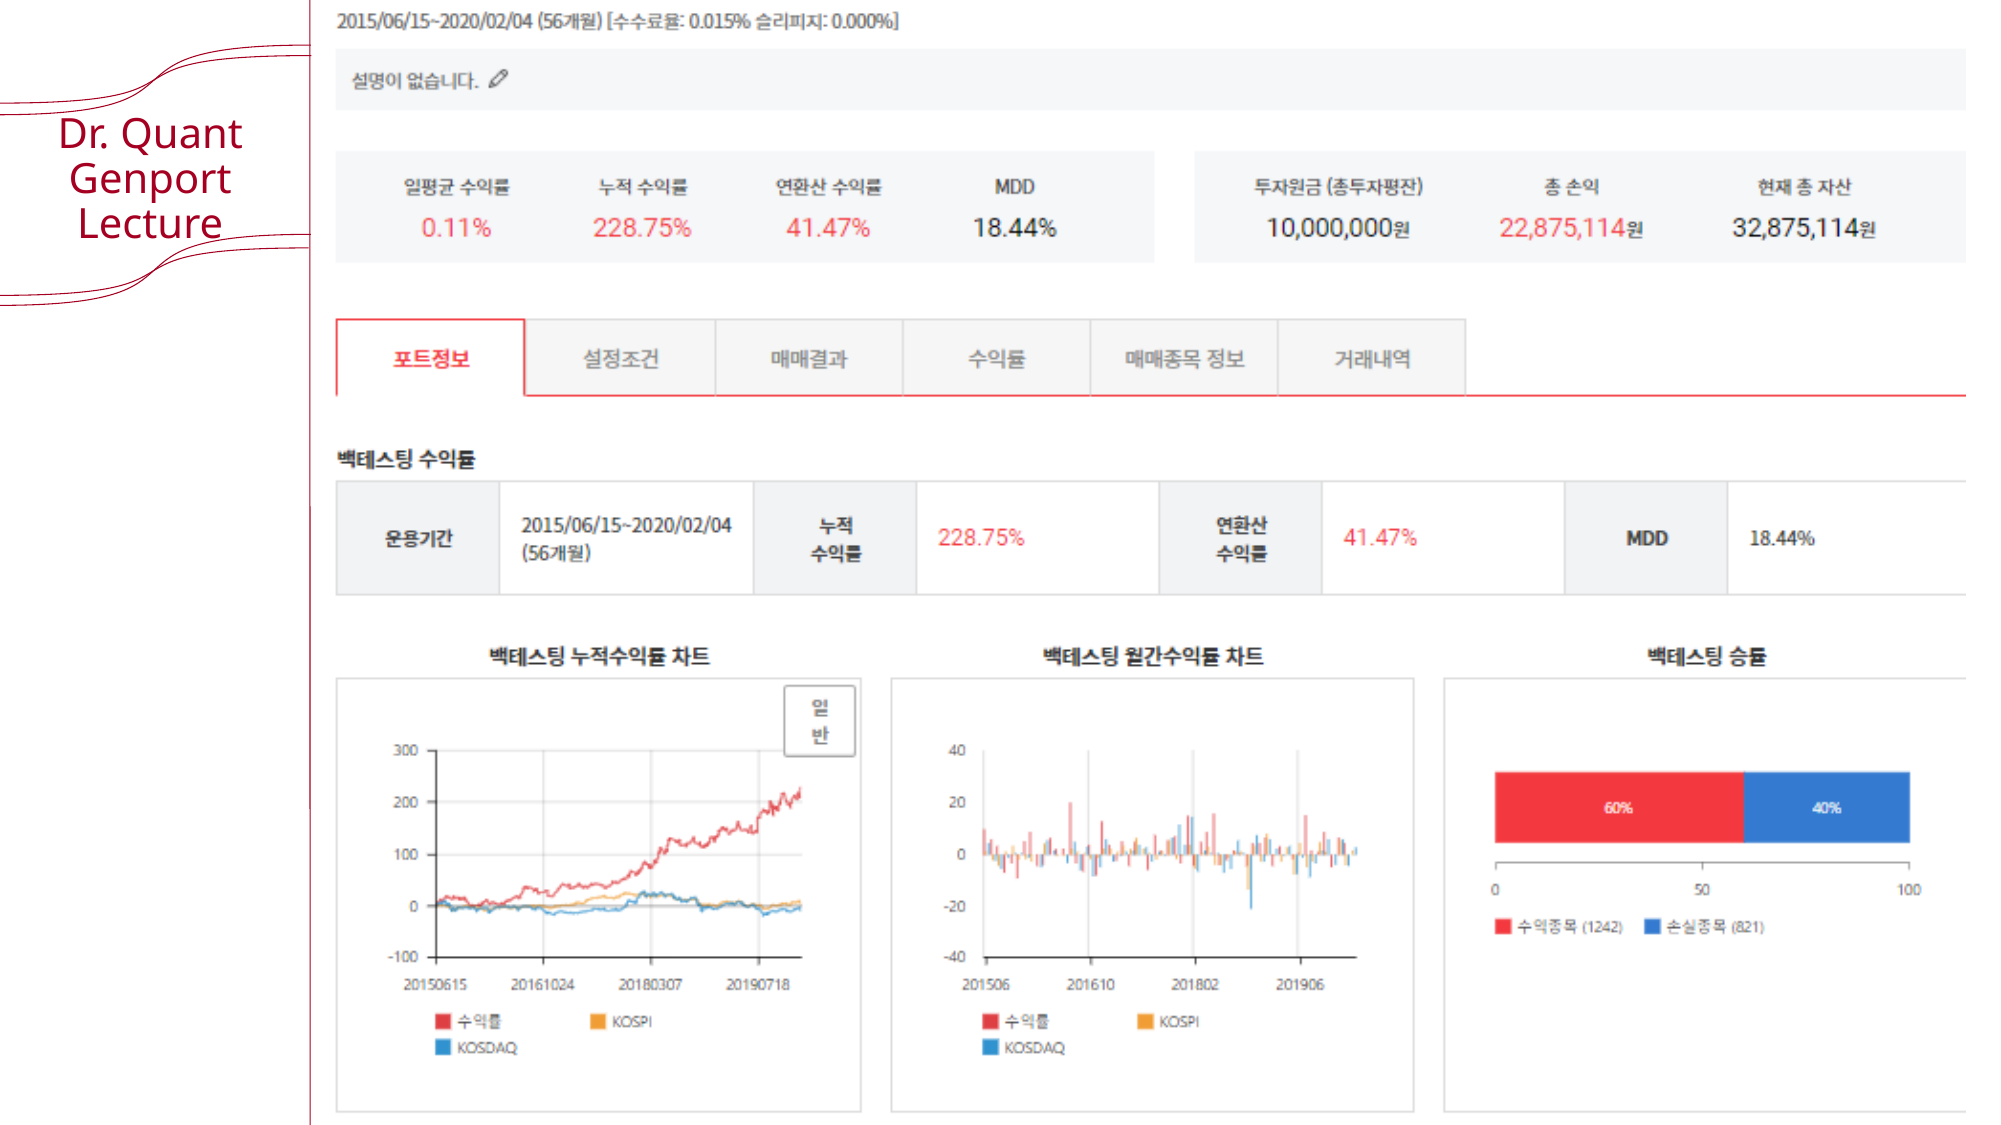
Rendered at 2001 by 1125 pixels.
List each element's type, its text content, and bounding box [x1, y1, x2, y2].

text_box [0, 234, 311, 306]
title Dr. Quant Genport Lecture [0, 116, 301, 234]
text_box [0, 45, 311, 115]
picture [319, 0, 1966, 1125]
